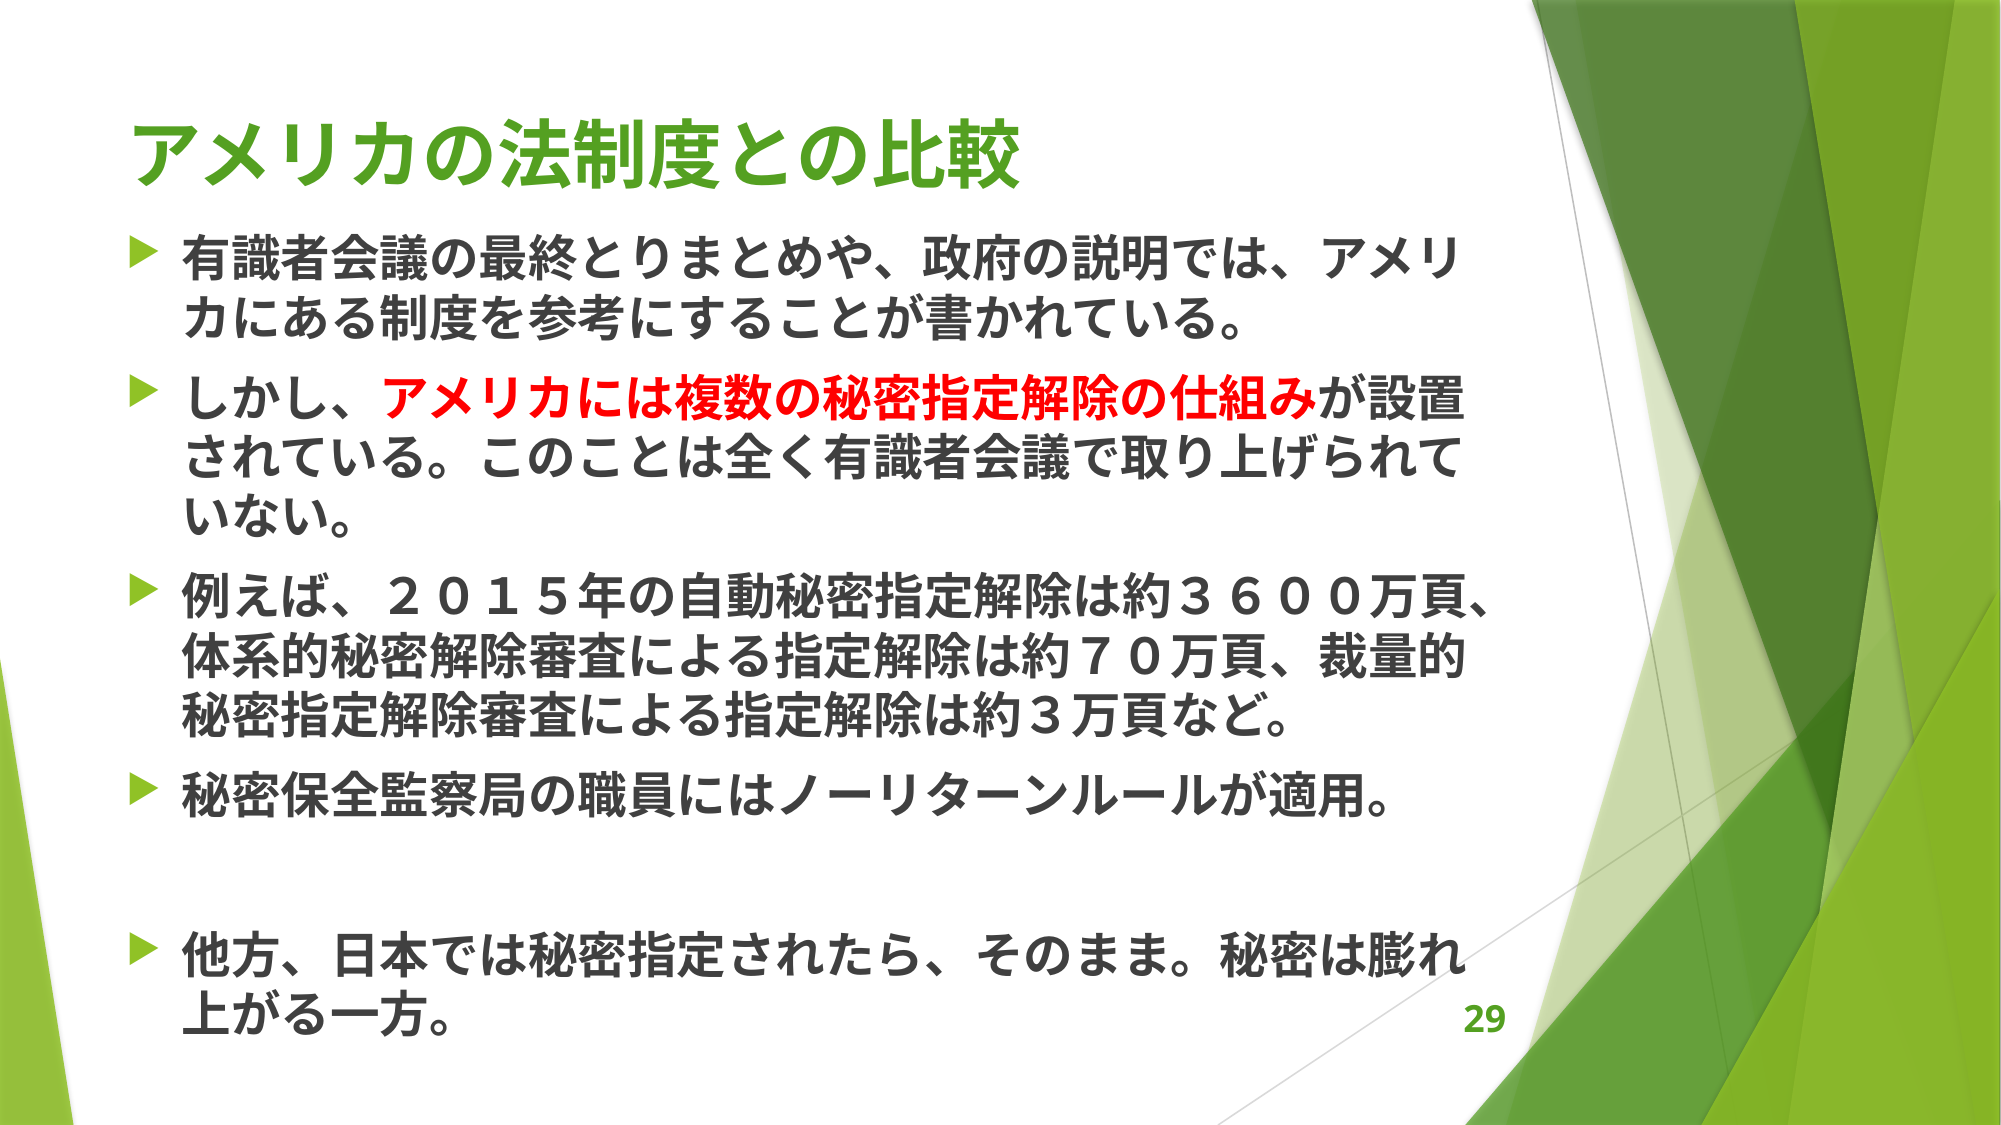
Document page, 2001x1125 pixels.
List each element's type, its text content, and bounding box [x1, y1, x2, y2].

title アメリカの法制度との比較 [111, 99, 1522, 219]
slide_number 29 [1409, 991, 1522, 1051]
list 有識者会議の最終とりまとめや、政府の説明では、アメリカにある制度を参考にすることが書かれている。 しかし、アメリカには複数の秘密指定解除の仕組みが設置されている。このことは全く有識者会議で取り上げられていない。 例えば、２０１５年の自動秘密指定解除は約３６００万頁、体系的秘密解除審査による指定解除は約７０万頁、裁量的秘密指定解除審査による指定解除は約３万頁など。 秘密保全監察局の職員にはノーリターンルールが適用。 他方、日本では秘密指定されたら、そのまま。秘密は膨れ上がる一方。 [111, 219, 1522, 1051]
